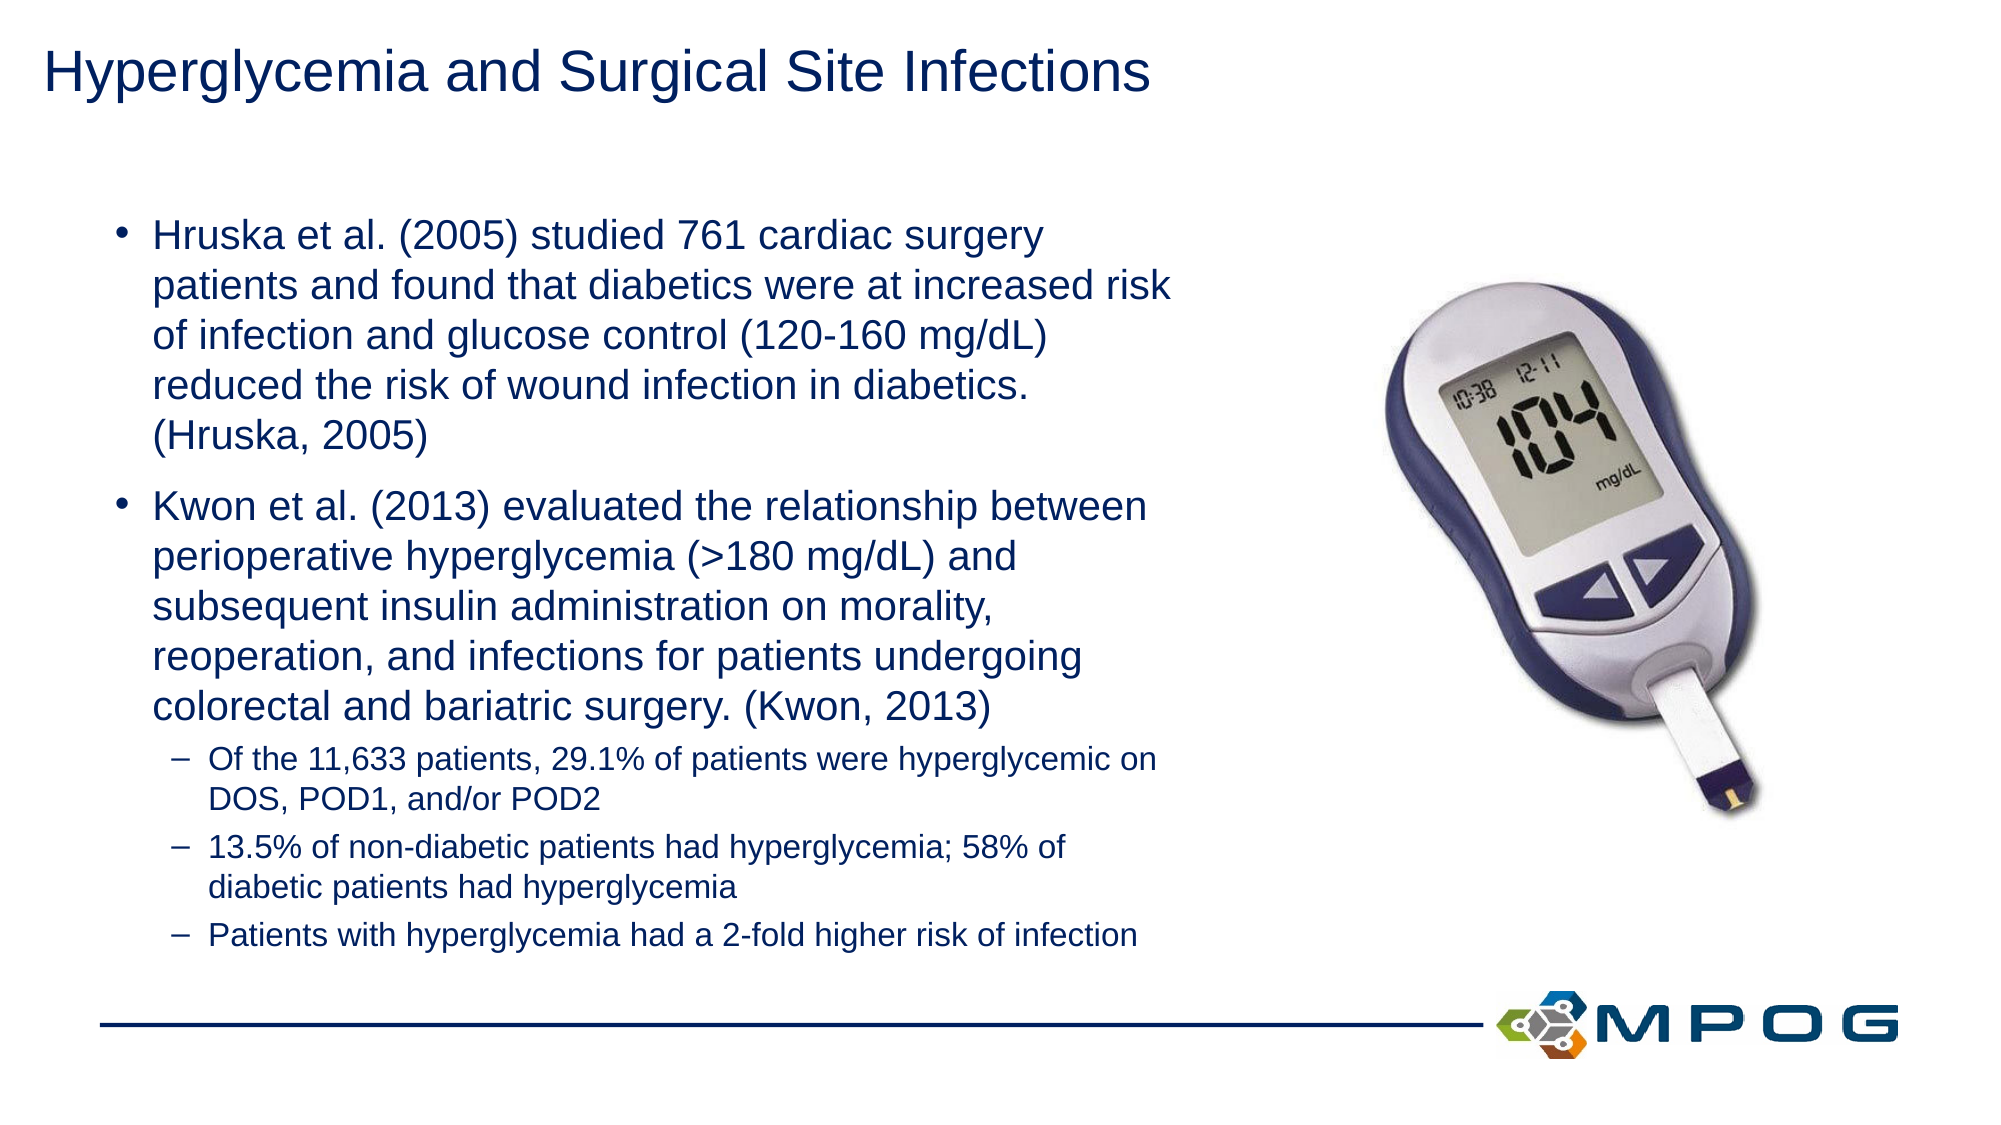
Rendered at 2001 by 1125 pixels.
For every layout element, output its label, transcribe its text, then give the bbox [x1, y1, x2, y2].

title Hyperglycemia and Surgical Site Infections [28, 24, 1829, 111]
picture [1496, 991, 1587, 1059]
list Hruska et al. (2005) studied 761 cardiac surgery patients and found that diabetics were at increased risk of infection and glucose control (120-160 mg/dL) reduced the risk of wound infection in diabetics. (Hruska, 2005) Kwon et al. (2013) evaluated the relationship between perioperative hyperglycemia (>180 mg/dL) and subsequent insulin administration on morality, reoperation, and infections for patients undergoing colorectal and bariatric surgery. (Kwon, 2013) Of the 11,633 patients, 29.1% of patients were hyperglycemic on DOS, POD1, and/or POD2 13.5% of non-diabetic patients had hyperglycemia; 58% of diabetic patients had hyperglycemia Patients with hyperglycemia had a 2-fold higher risk of infection [99, 200, 1195, 1106]
picture [1299, 273, 1869, 843]
picture [1596, 1005, 1898, 1045]
